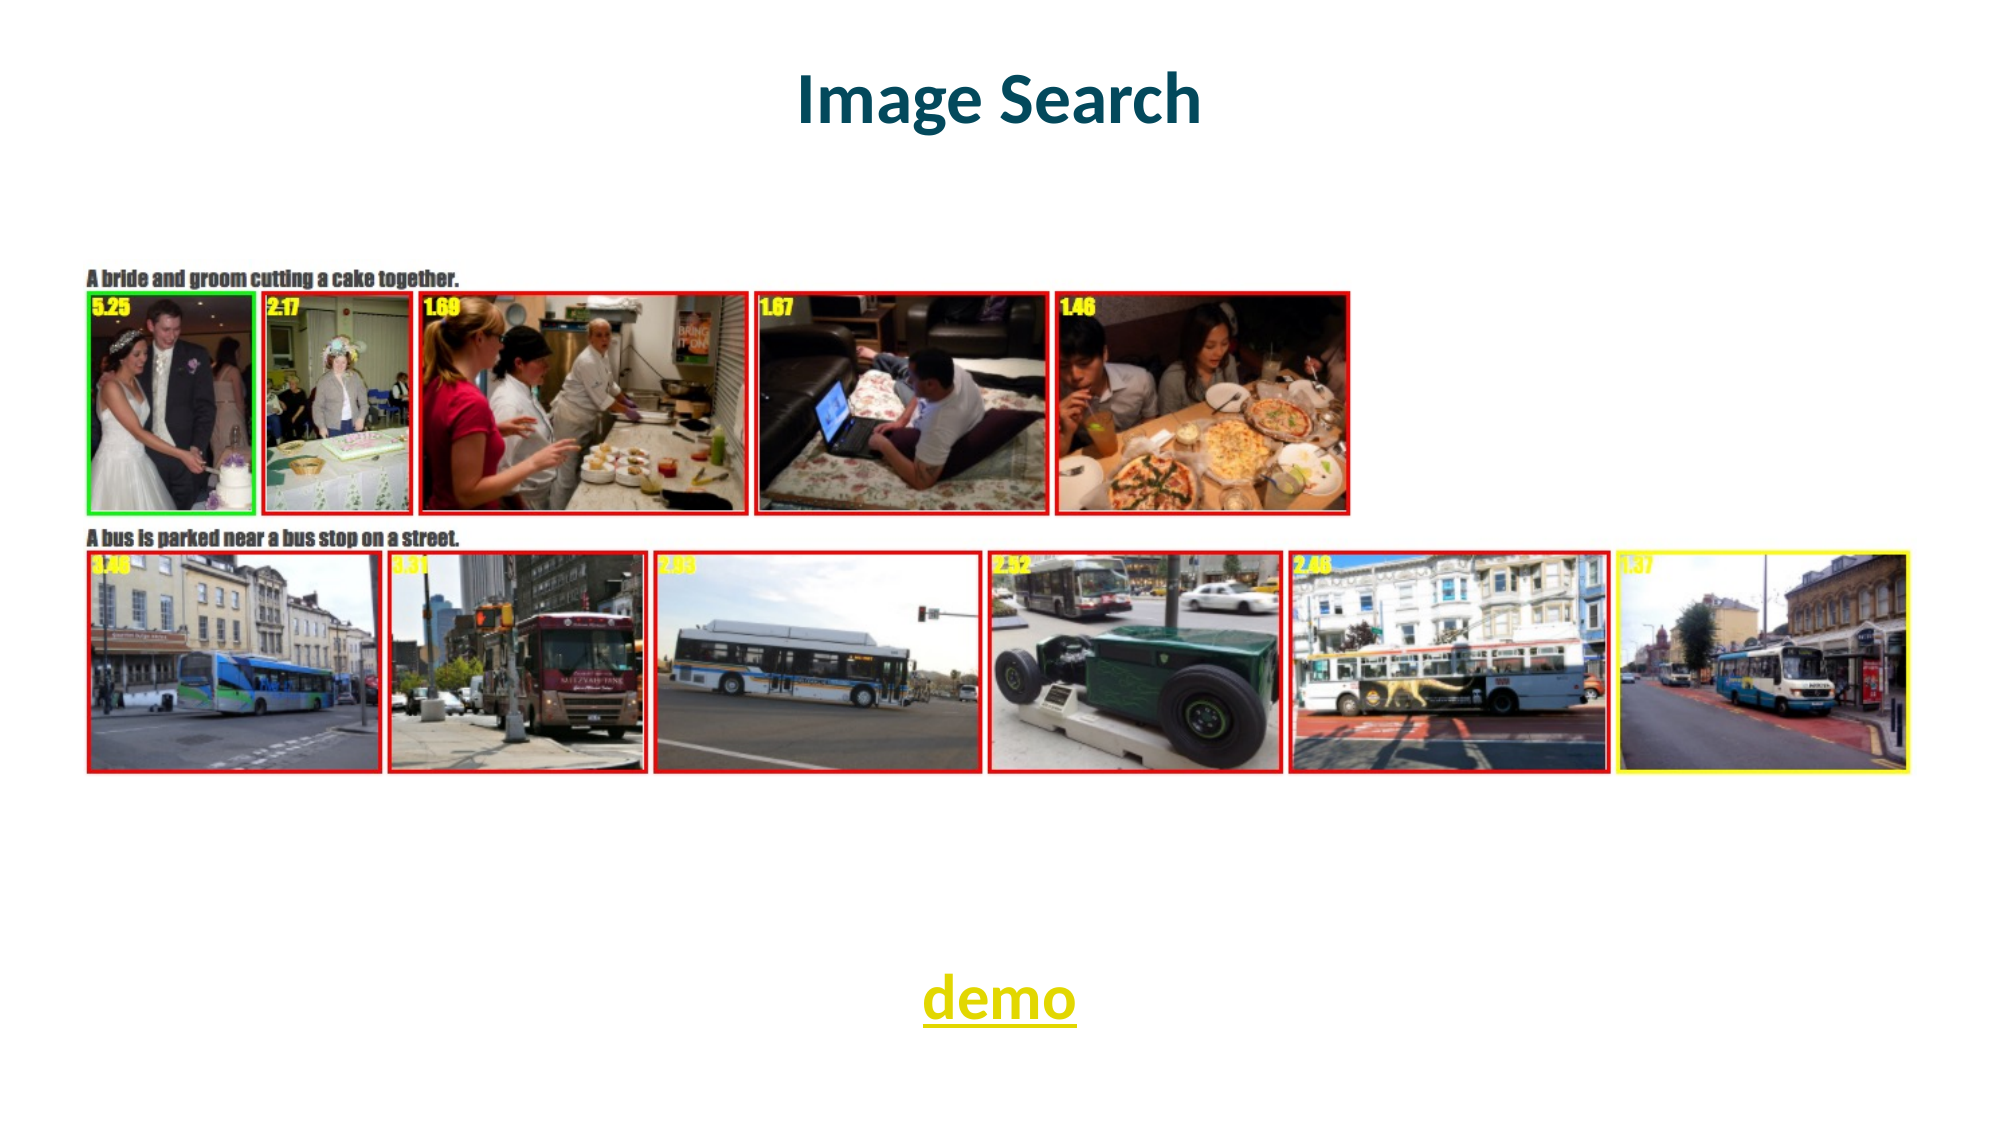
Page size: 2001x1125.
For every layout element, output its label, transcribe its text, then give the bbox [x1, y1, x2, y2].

text_box demo [907, 947, 1092, 1040]
title Image Search [99, 24, 1900, 163]
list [83, 259, 1917, 782]
